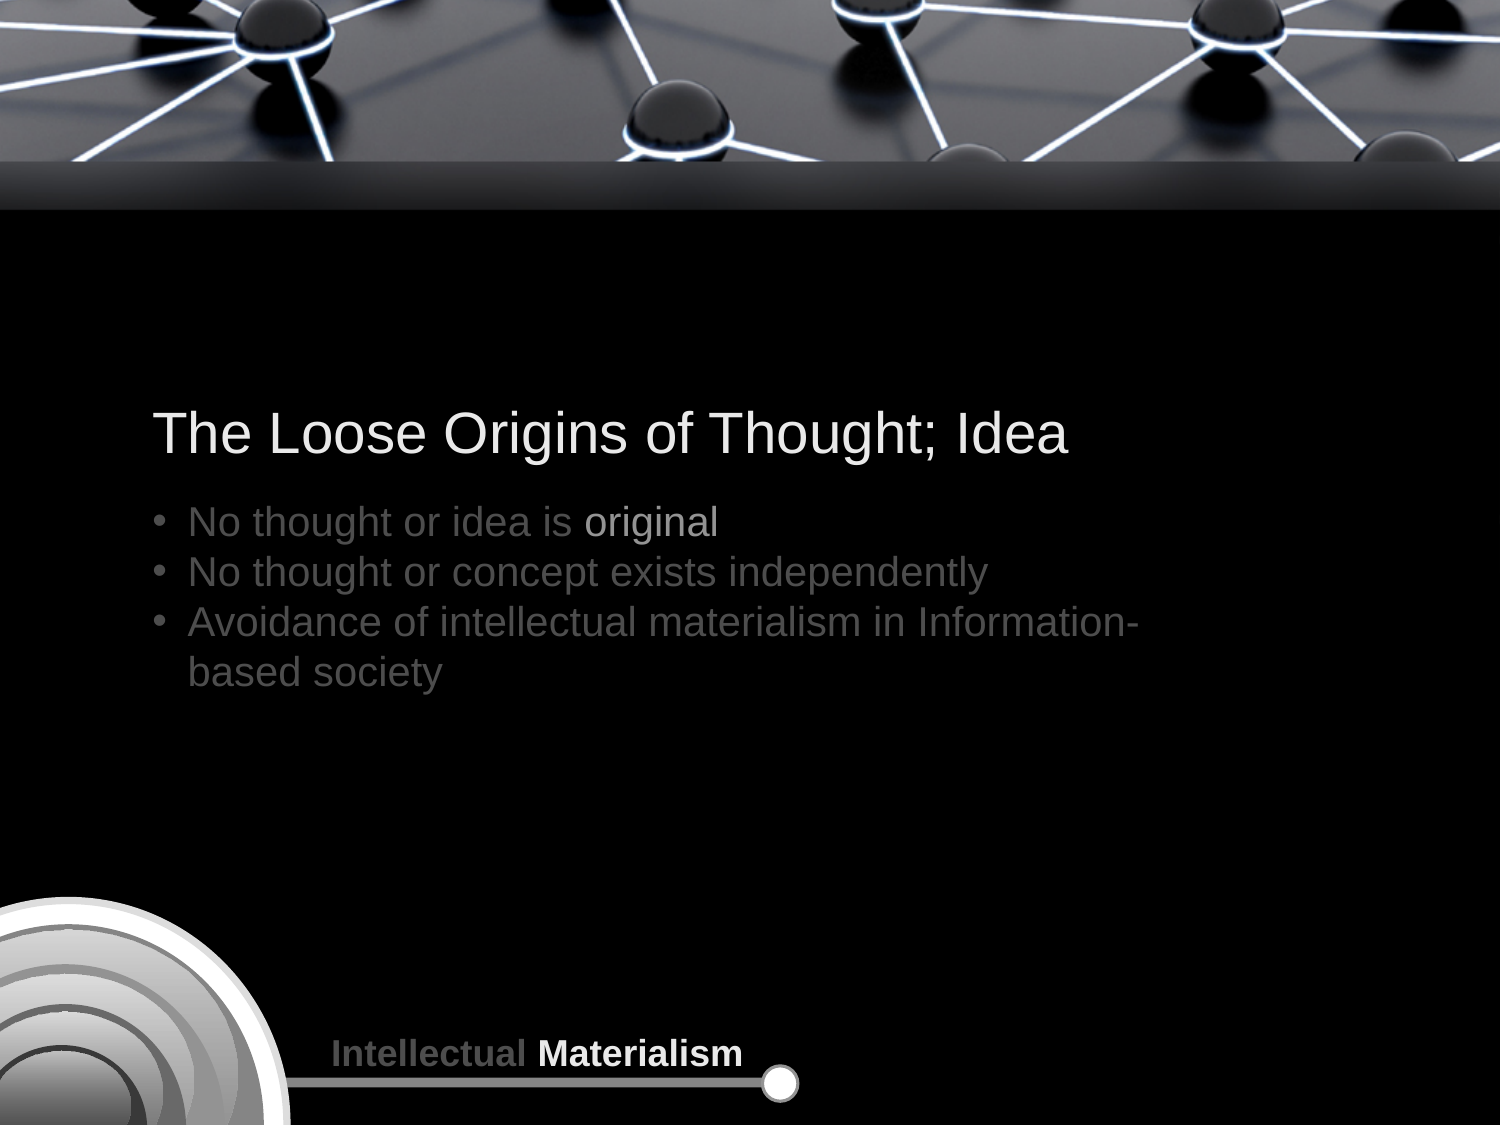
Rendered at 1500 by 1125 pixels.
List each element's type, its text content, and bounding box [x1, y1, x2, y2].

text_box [0, 900, 288, 1125]
text_box Intellectual Materialism [312, 1012, 904, 1090]
text_box [292, 1077, 763, 1088]
text_box No thought or idea is original No thought or concept exists independently Avoidance of intellectual materialism in Information-based society [137, 487, 1213, 703]
picture [0, 0, 1500, 1125]
text_box The Loose Origins of Thought; Idea [137, 387, 1088, 473]
text_box [762, 1065, 798, 1102]
